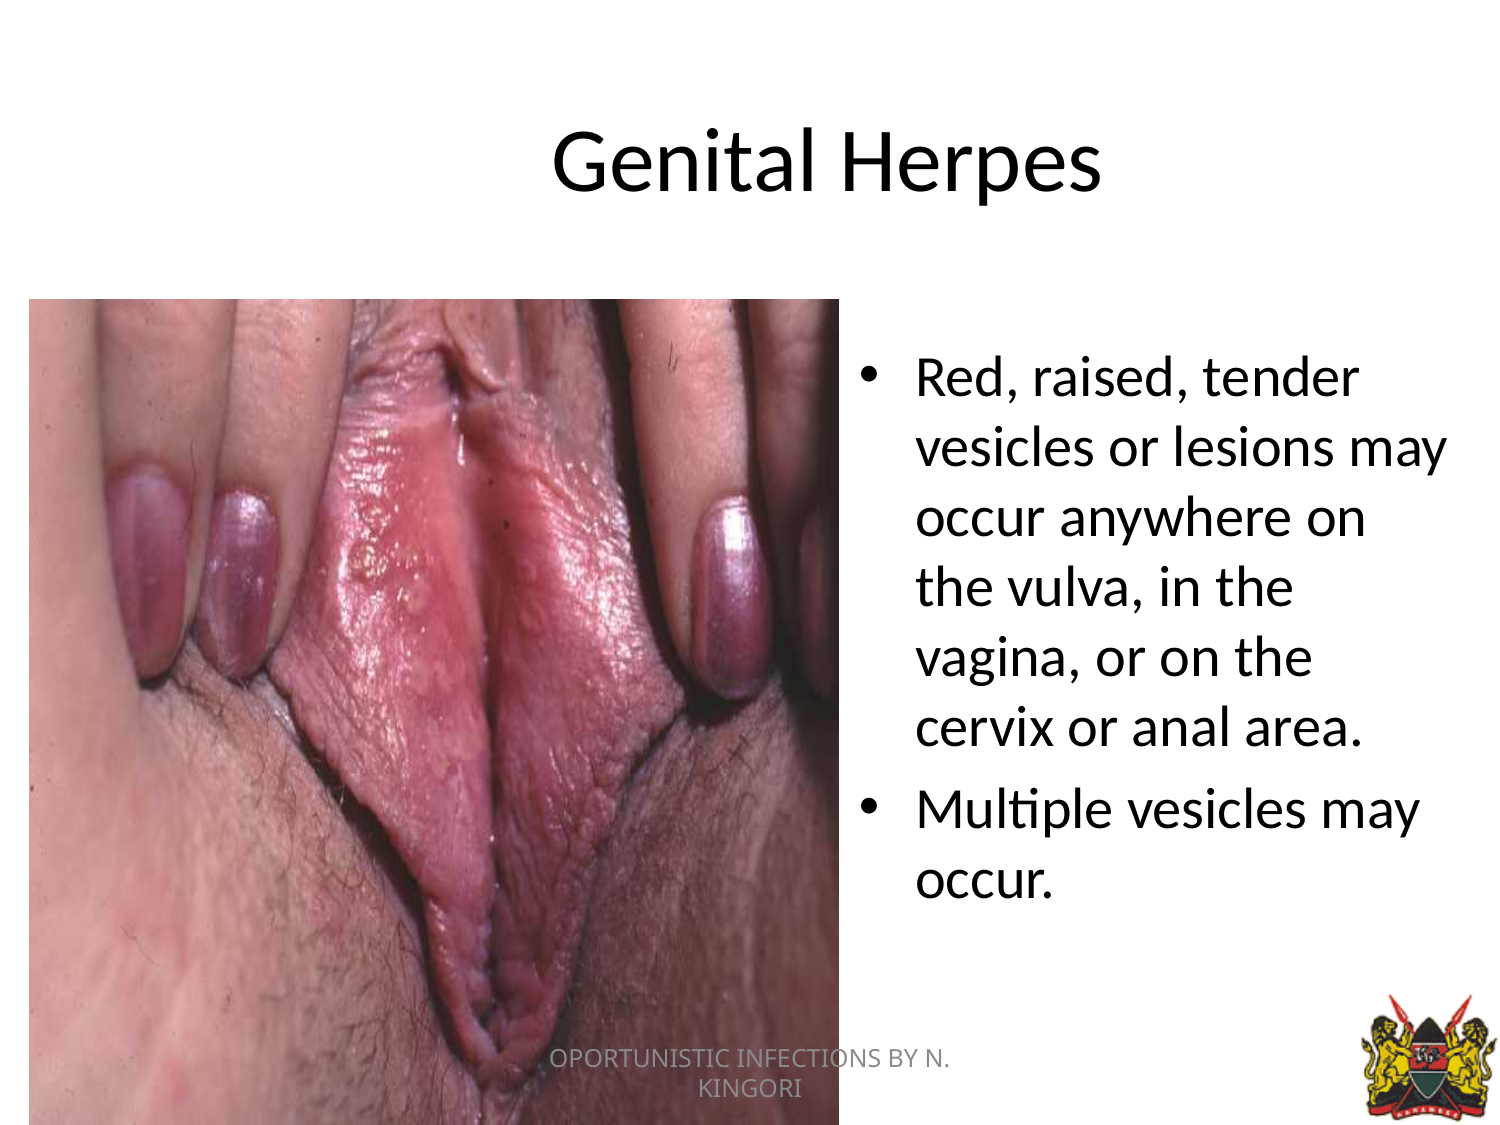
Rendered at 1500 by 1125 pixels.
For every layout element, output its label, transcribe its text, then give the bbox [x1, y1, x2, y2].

picture [1360, 990, 1500, 1125]
title Genital Herpes [188, 34, 1468, 276]
list Red, raised, tender vesicles or lesions may occur anywhere on the vulva, in the vagina, or on the cervix or anal area. Multiple vesicles may occur. [843, 330, 1470, 1007]
picture [29, 299, 839, 1125]
footer OPORTUNISTIC INFECTIONS BY N. KINGORI [843, 1042, 988, 1103]
